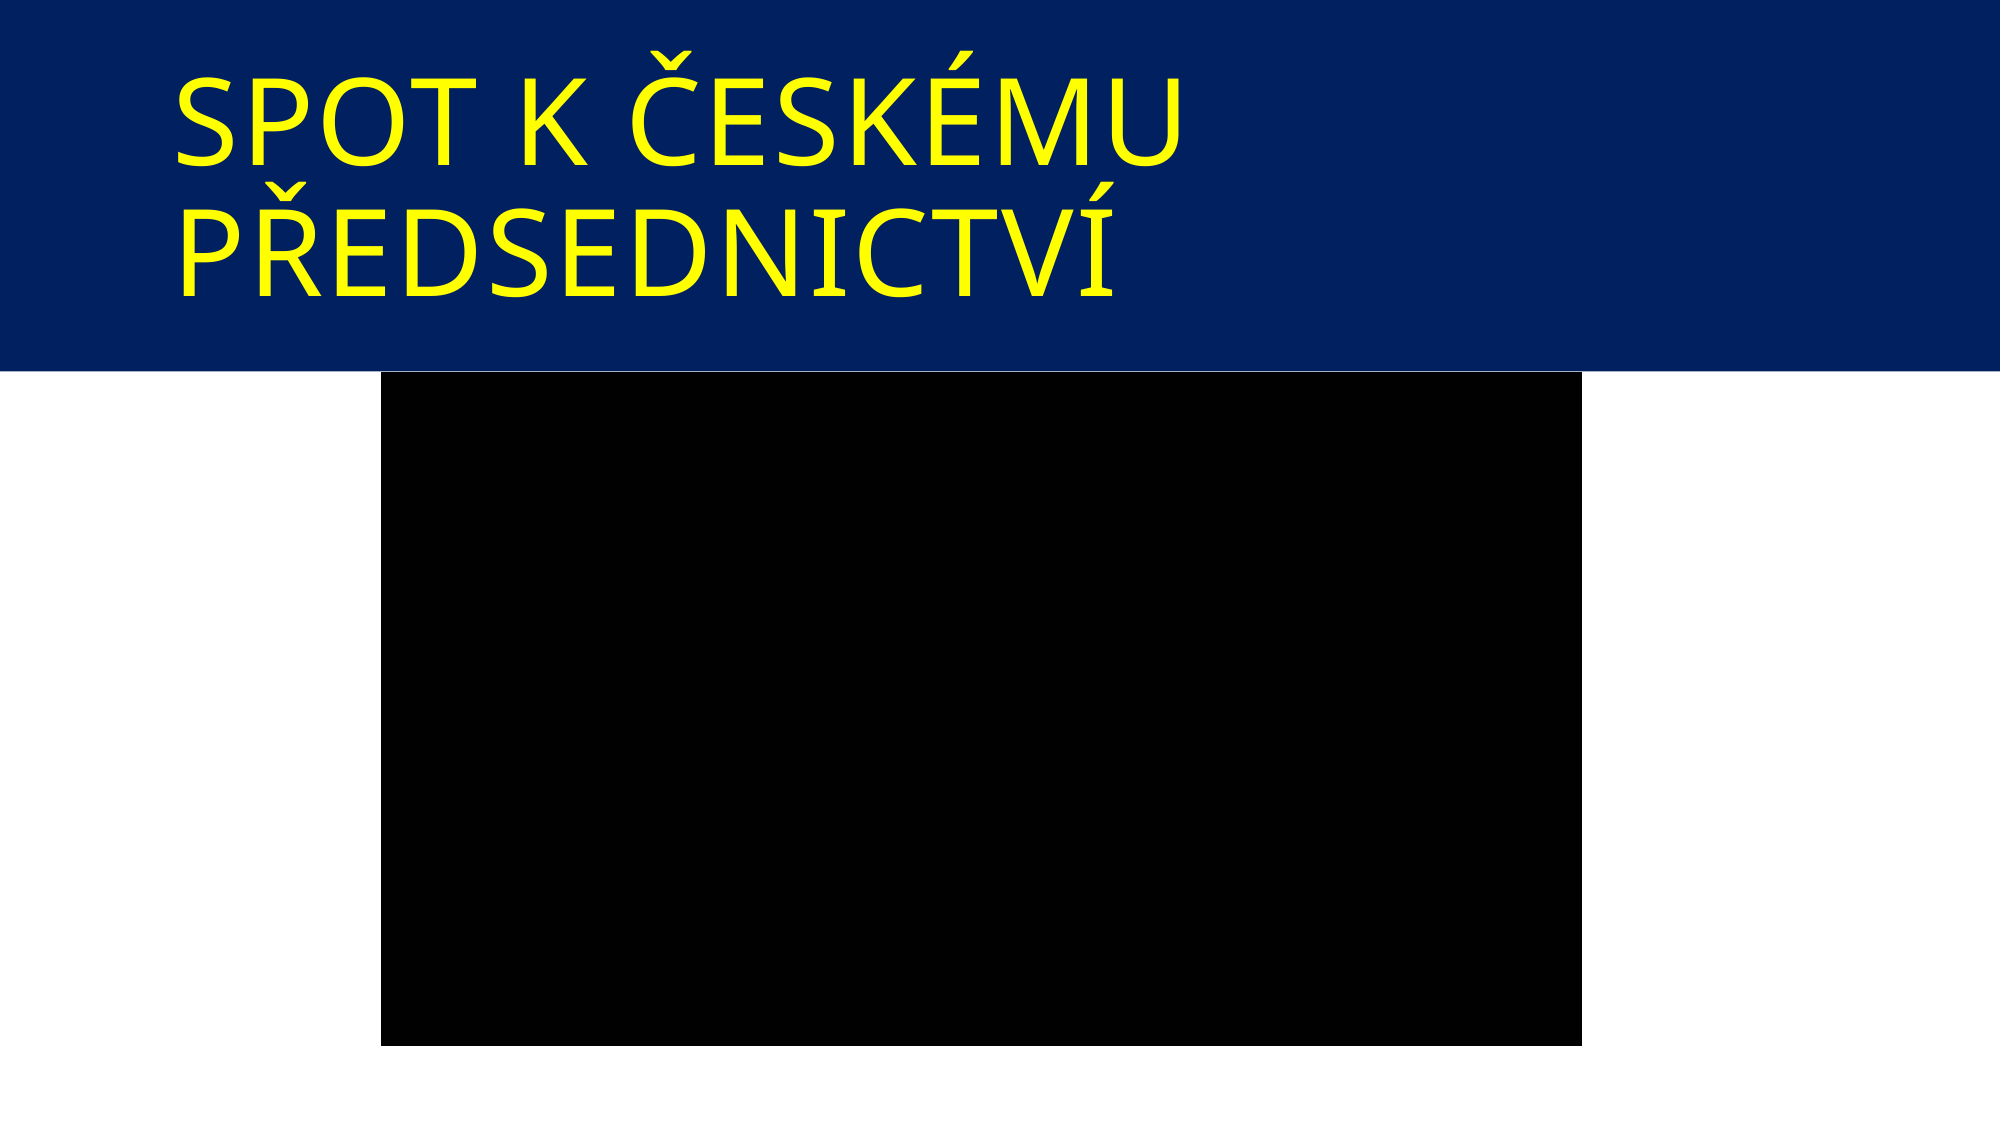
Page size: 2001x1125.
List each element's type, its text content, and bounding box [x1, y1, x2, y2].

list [380, 371, 1583, 1047]
title Spot k českému předsednictví [157, 52, 1842, 332]
